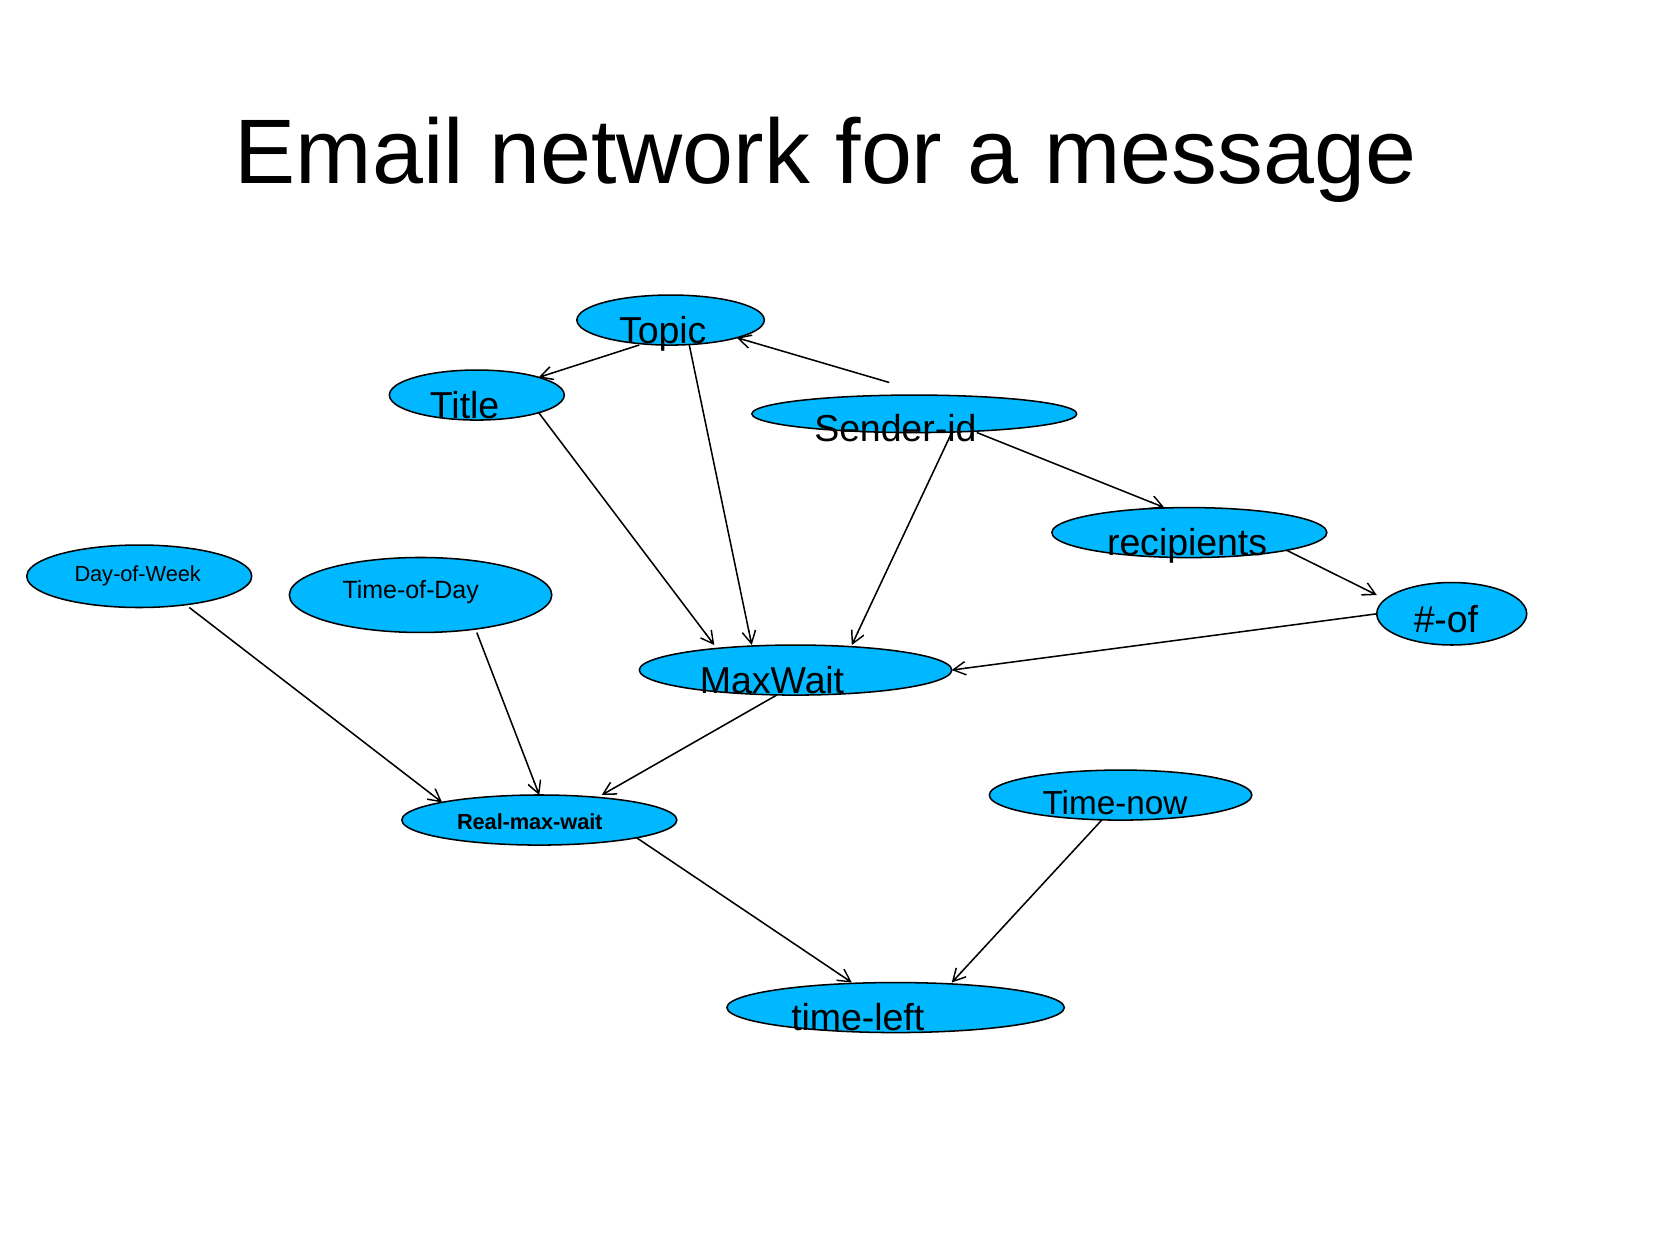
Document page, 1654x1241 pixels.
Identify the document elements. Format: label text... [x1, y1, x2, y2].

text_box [510, 440, 743, 617]
text_box Time-now [989, 770, 1252, 821]
text_box Day-of-Week [26, 545, 252, 608]
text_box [795, 488, 1009, 589]
text_box time-left [781, 982, 1065, 1033]
text_box Time-of-Day [289, 557, 508, 632]
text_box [1308, 527, 1355, 612]
text_box Real-max-wait [401, 795, 666, 846]
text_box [189, 607, 443, 803]
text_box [538, 344, 640, 378]
text_box Topic [576, 295, 765, 346]
text_box recipients [1051, 507, 1321, 558]
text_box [736, 337, 890, 383]
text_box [426, 682, 590, 746]
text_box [945, 825, 1109, 977]
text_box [976, 432, 1165, 508]
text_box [601, 694, 778, 796]
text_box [671, 802, 817, 1018]
text_box Sender-id [751, 395, 1077, 433]
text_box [951, 613, 1378, 671]
title Email network for a message [82, 49, 1571, 257]
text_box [570, 463, 871, 527]
text_box #-of [1376, 582, 1527, 646]
text_box Title [389, 370, 565, 421]
text_box MaxWait [639, 645, 948, 696]
